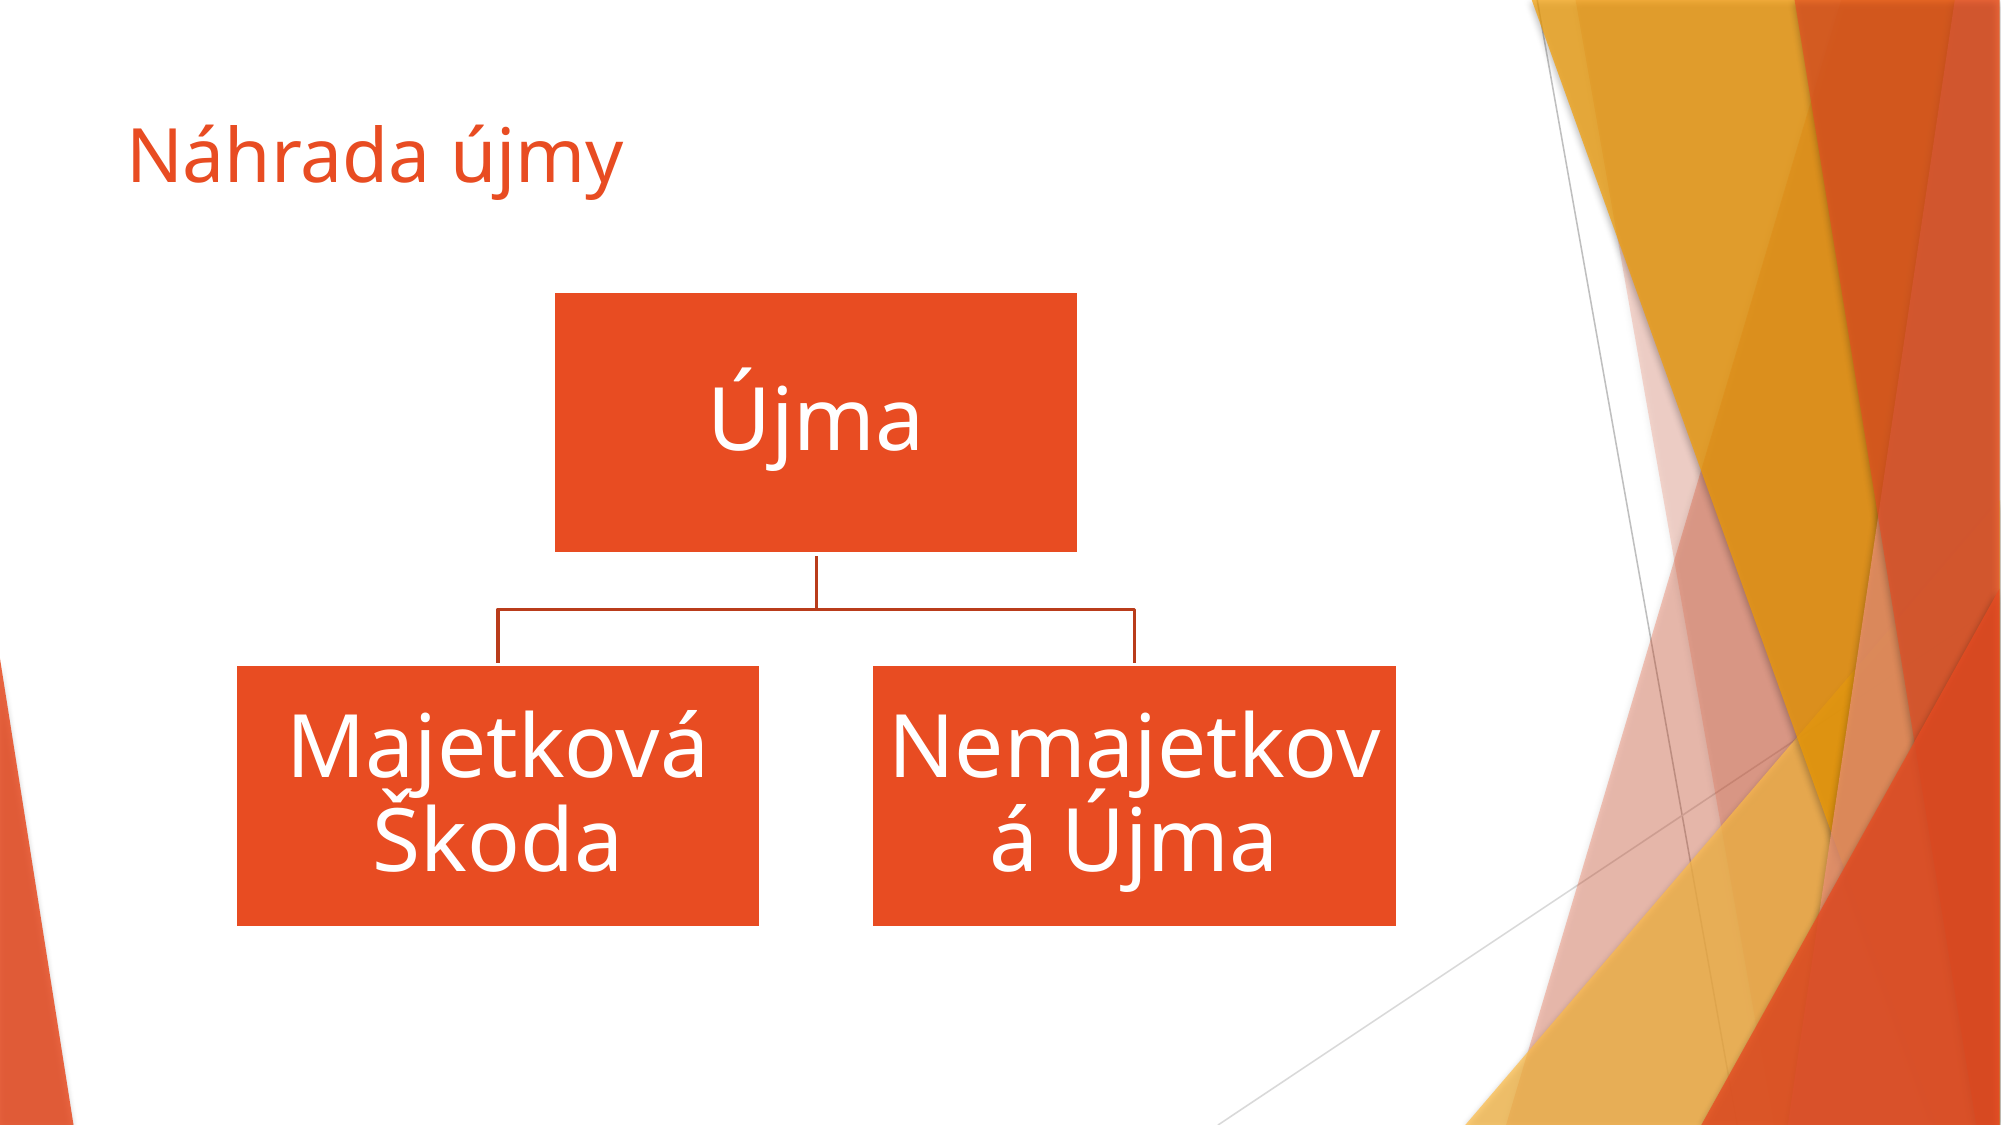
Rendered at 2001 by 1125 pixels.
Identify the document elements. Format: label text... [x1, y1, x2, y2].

title Náhrada újmy [111, 99, 1522, 290]
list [110, 290, 1522, 929]
